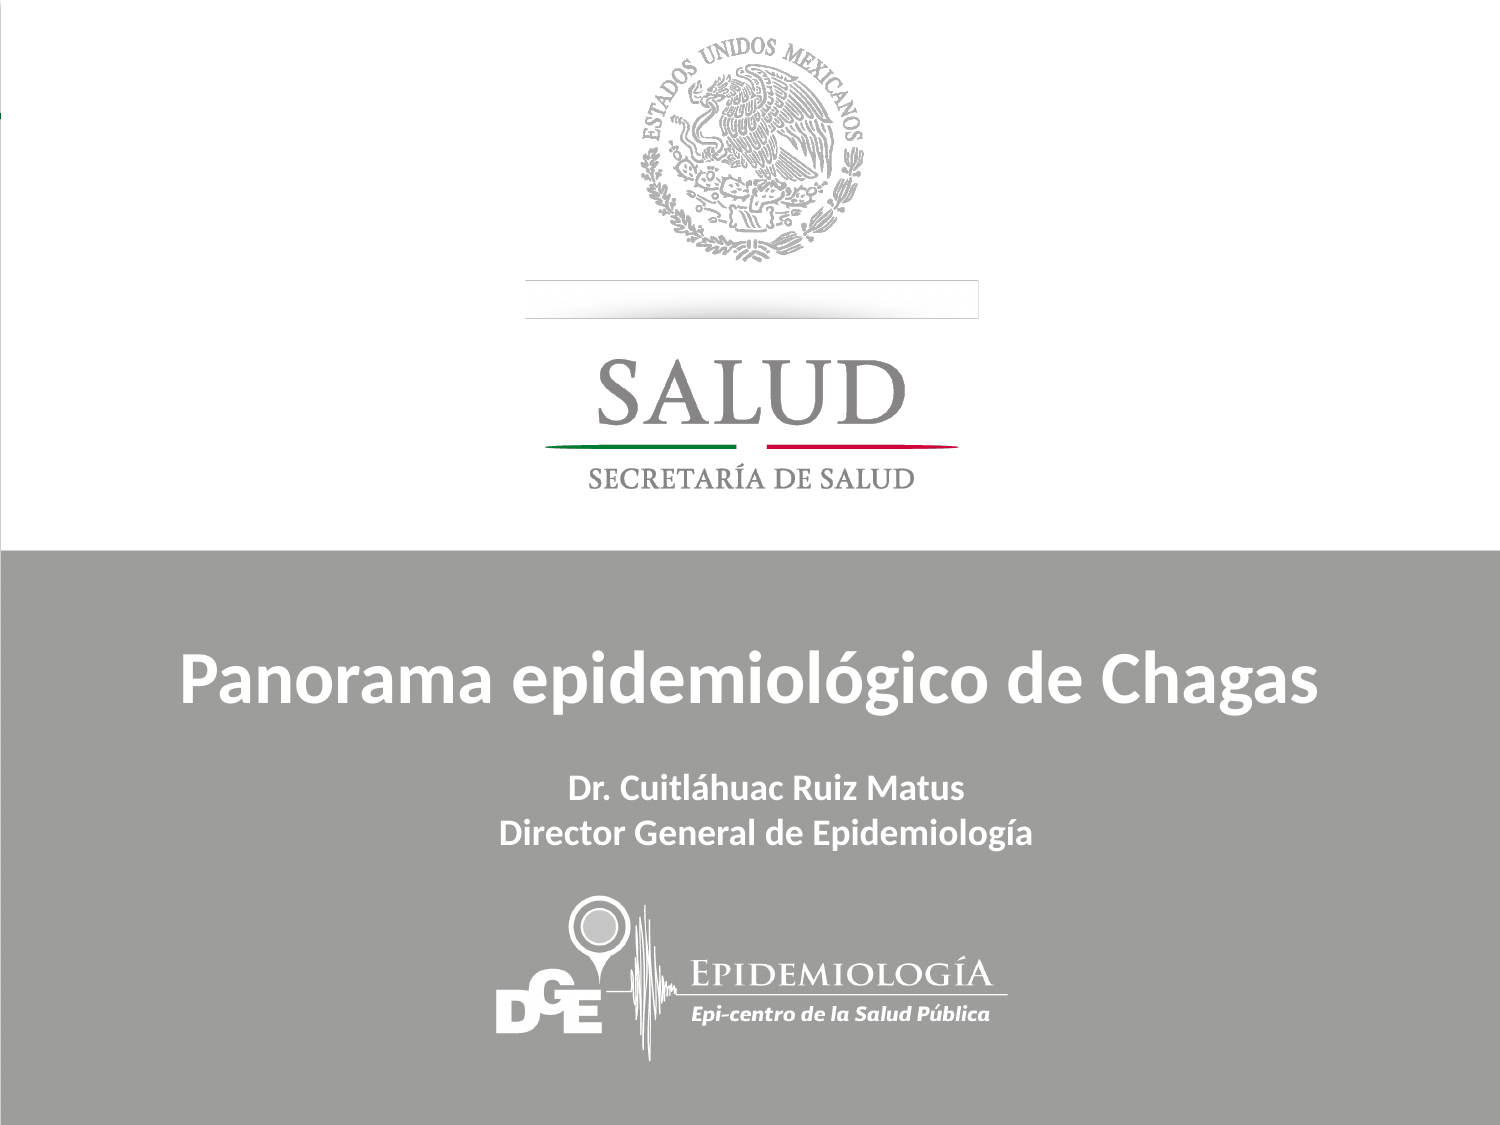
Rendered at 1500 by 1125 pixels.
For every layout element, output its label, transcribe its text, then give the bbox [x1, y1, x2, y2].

picture [0, 862, 1500, 1125]
title Panorama epidemiológico de Chagas [0, 496, 1500, 862]
picture [0, 10, 1500, 496]
text_box Dr. Cuitláhuac Ruiz Matus Director General de Epidemiología [484, 755, 1049, 860]
